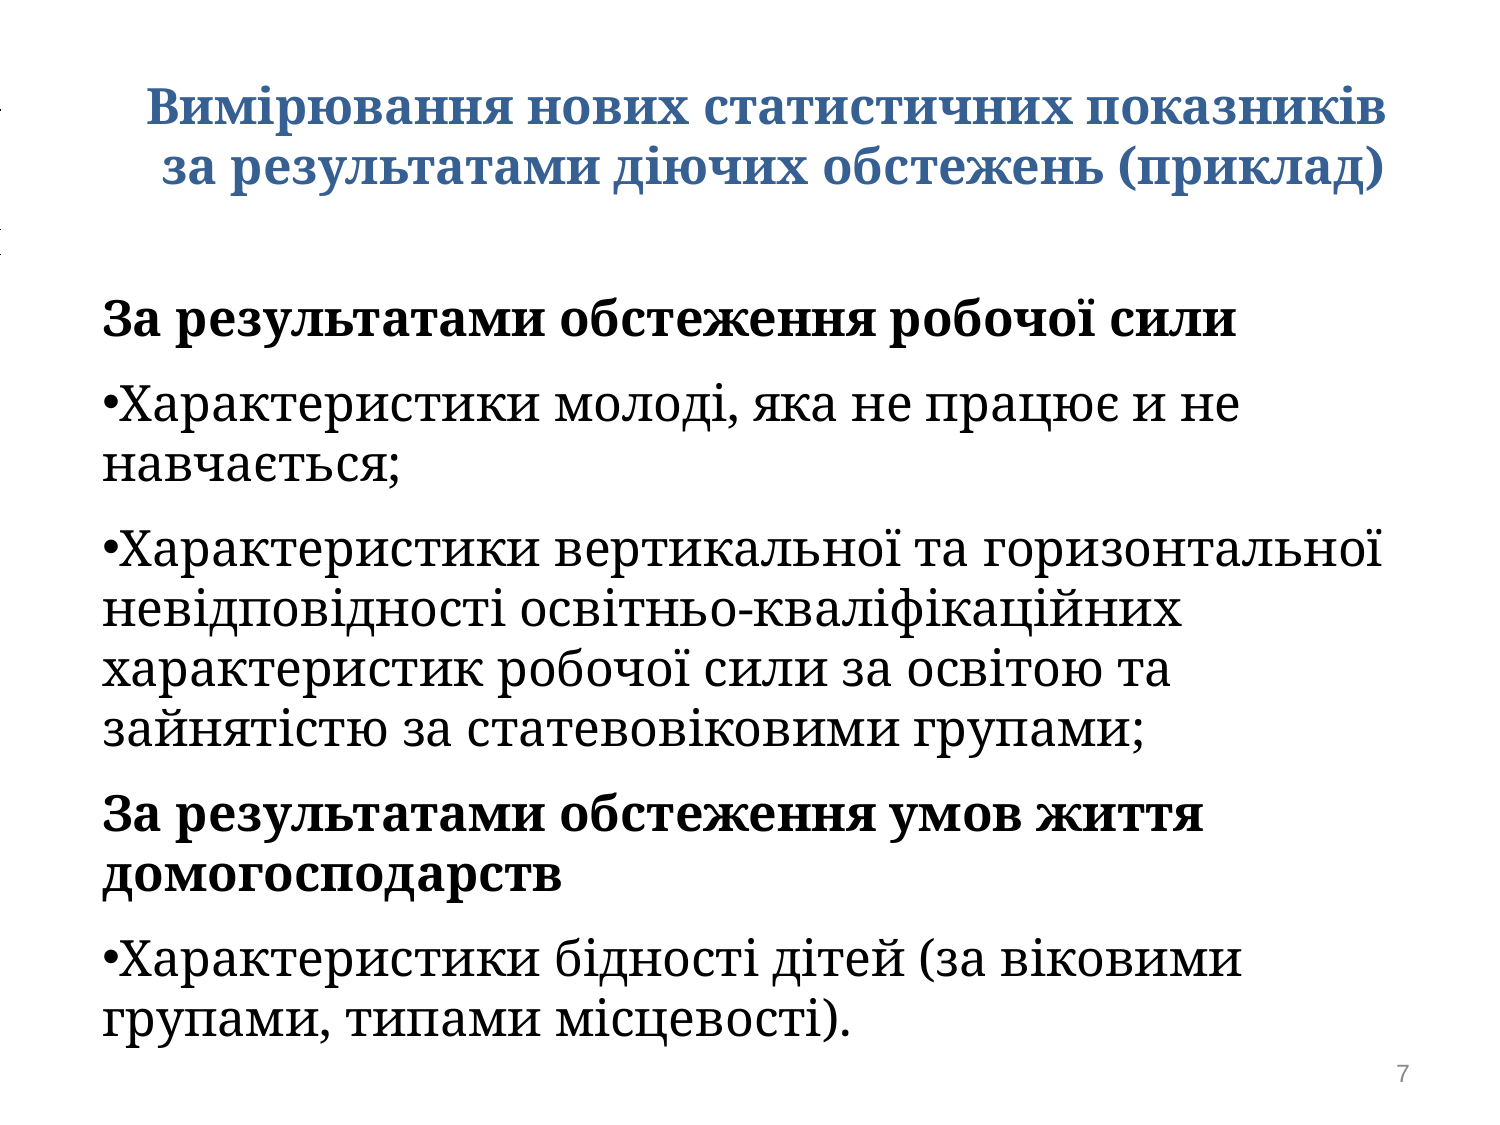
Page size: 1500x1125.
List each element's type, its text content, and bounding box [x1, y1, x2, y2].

text_box За результатами обстеження робочої сили Характеристики молоді, яка не працює и не навчається; Характеристики вертикальної та горизонтальної невідповідності освітньо-кваліфікаційних характеристик робочої сили за освітою та зайнятістю за статевовіковими групами; За результатами обстеження умов життя домогосподарств Характеристики бідності дітей (за віковими групами, типами місцевості). [87, 278, 1413, 1038]
text_box Вимірювання нових статистичних показників за результатами діючих обстежень (приклад) [123, 67, 1424, 202]
slide_number 7 [1074, 1042, 1425, 1103]
